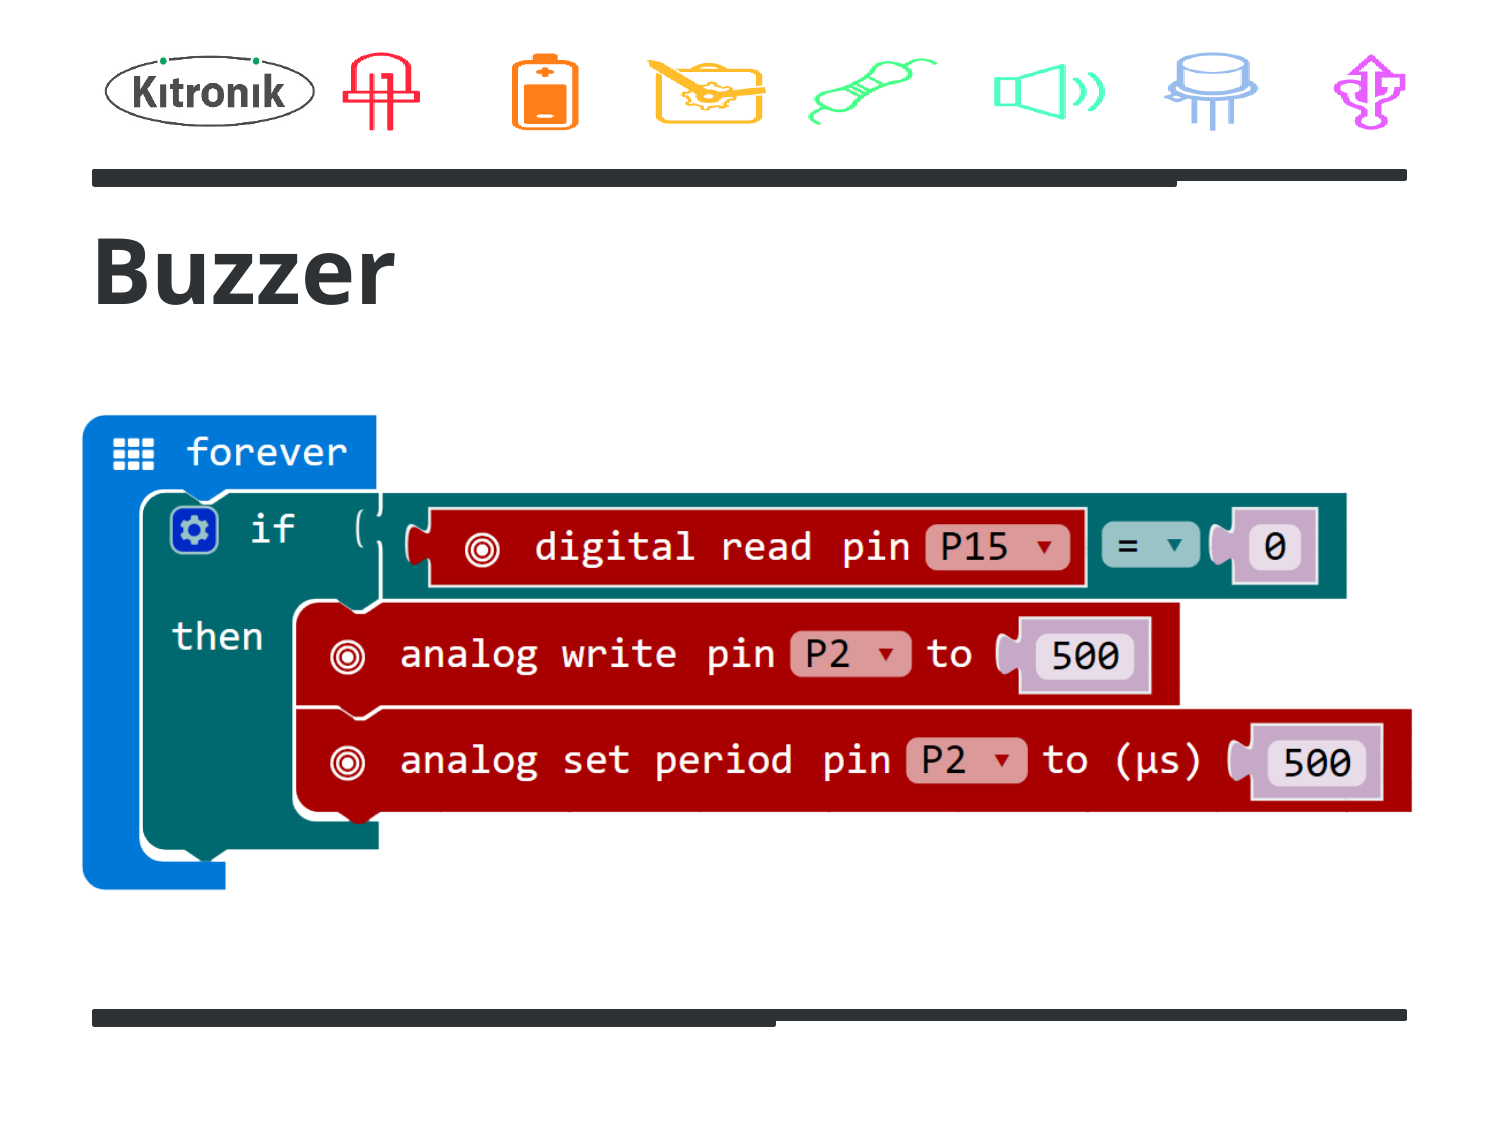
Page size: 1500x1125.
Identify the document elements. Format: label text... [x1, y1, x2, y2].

text_box [92, 181, 1177, 187]
title Buzzer [75, 174, 1425, 362]
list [74, 408, 1426, 901]
text_box [92, 1021, 776, 1027]
text_box [92, 169, 1407, 181]
text_box [92, 1009, 1407, 1021]
picture [94, 44, 325, 138]
picture [342, 52, 1406, 131]
